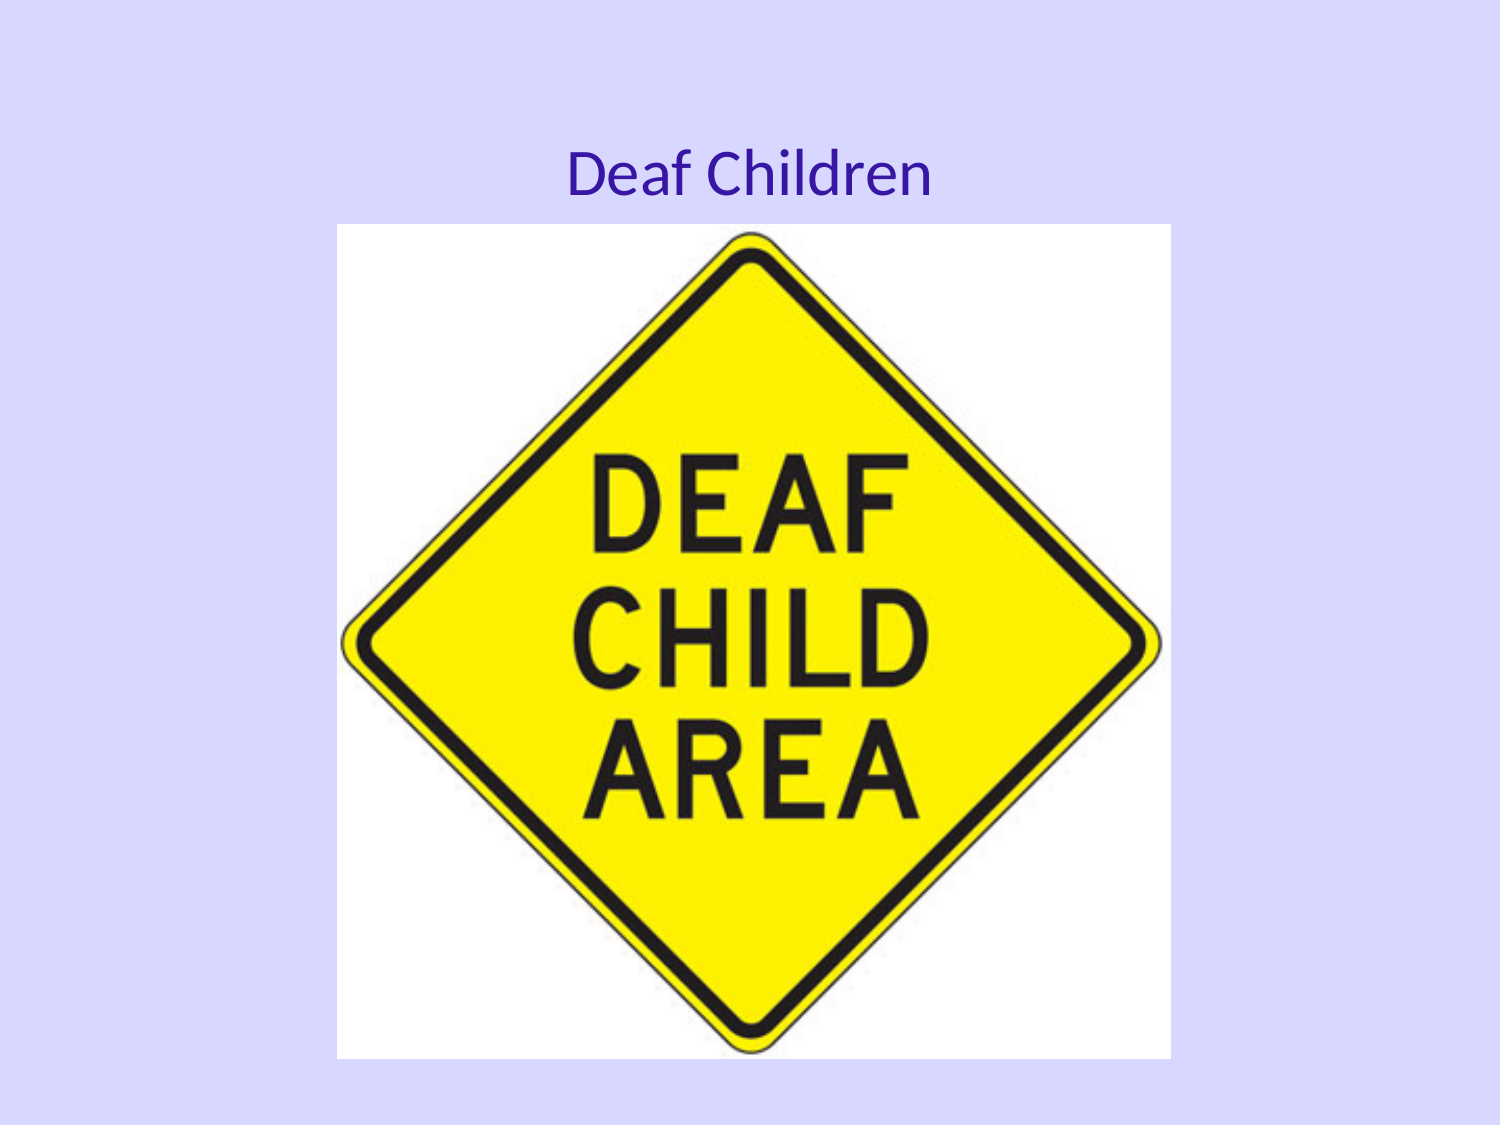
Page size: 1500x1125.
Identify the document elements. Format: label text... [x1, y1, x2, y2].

picture [337, 224, 1172, 1059]
title Deaf Children [112, 74, 1388, 263]
